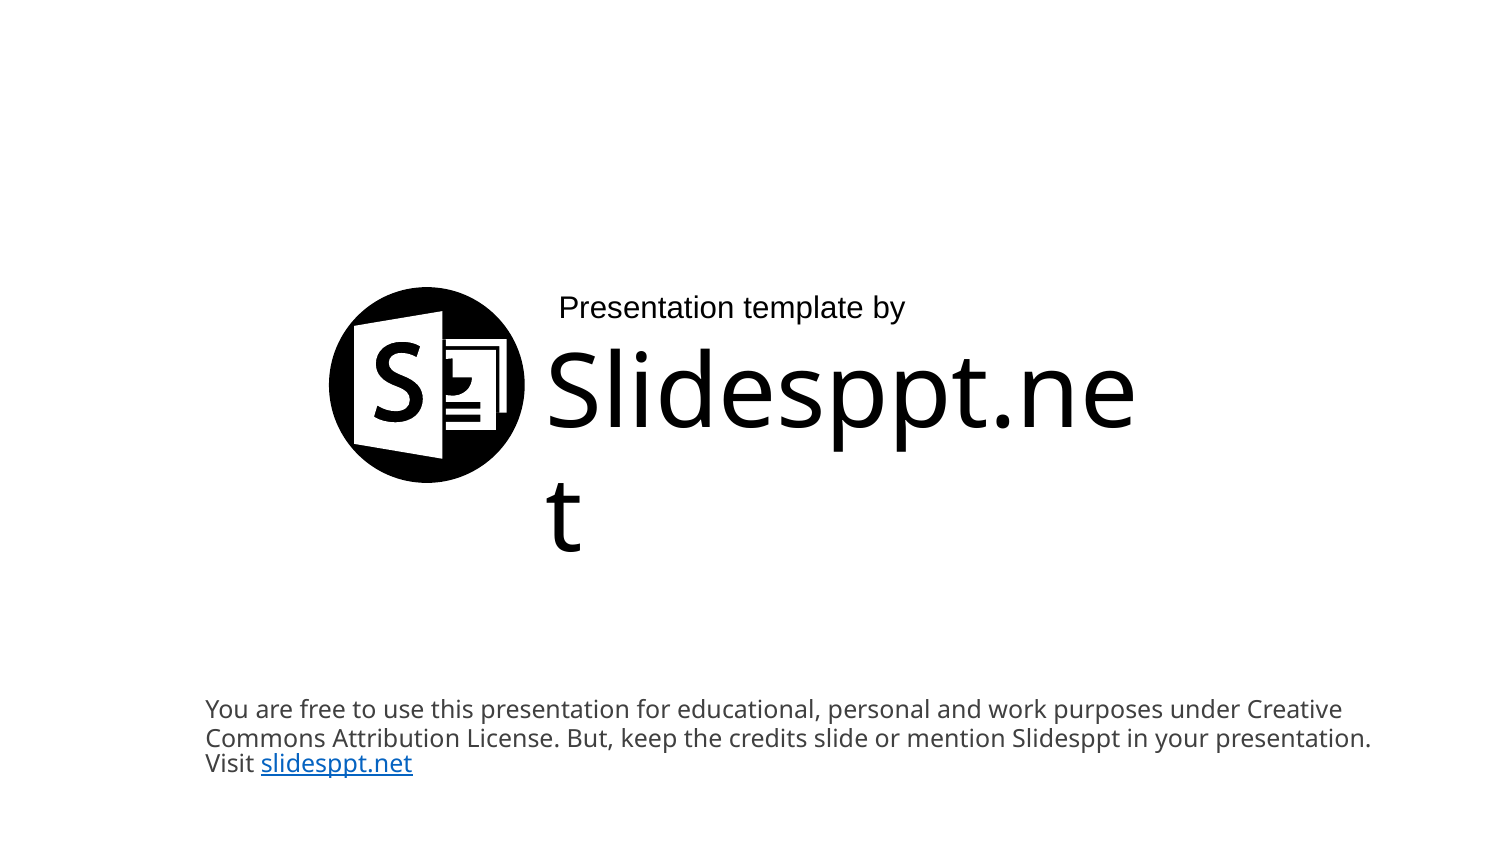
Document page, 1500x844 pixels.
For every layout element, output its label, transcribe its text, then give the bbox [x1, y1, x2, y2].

text_box Presentation template by [543, 279, 931, 316]
text_box Slidesppt.net [530, 316, 1171, 580]
text_box You are free to use this presentation for educational, personal and work purposes under Creative Commons Attribution License. But, keep the credits slide or mention Slidesppt in your presentation. Visit slidesppt.net [190, 686, 1417, 783]
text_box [328, 287, 525, 483]
